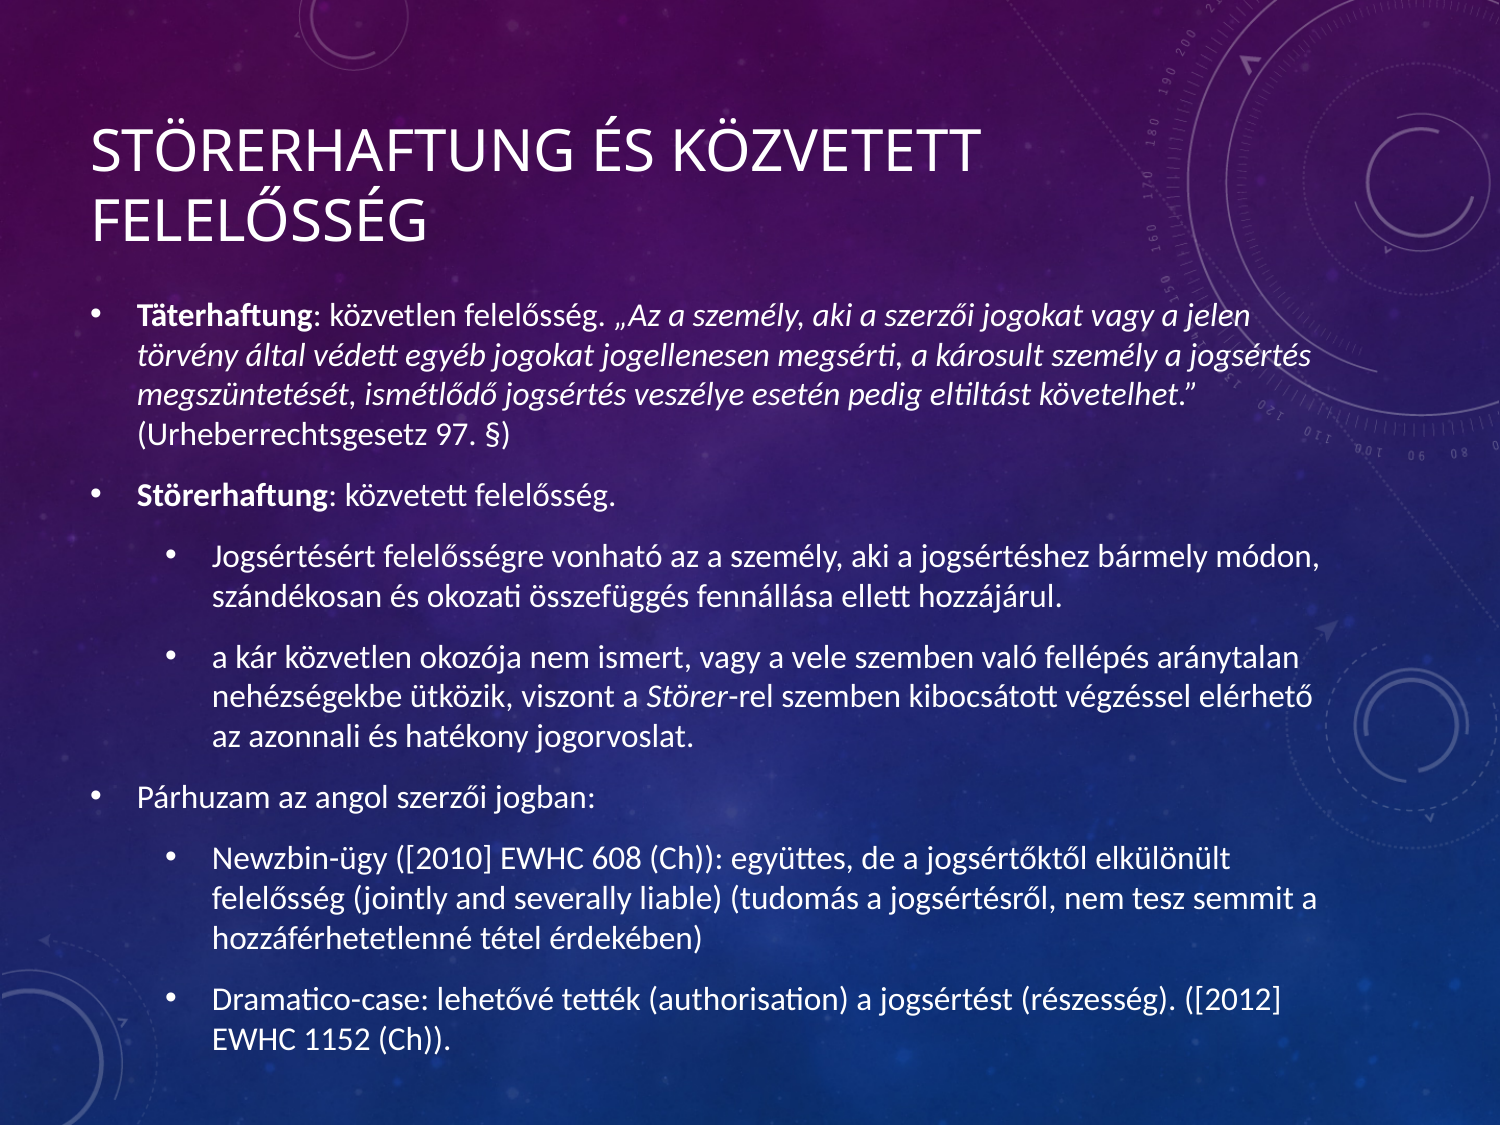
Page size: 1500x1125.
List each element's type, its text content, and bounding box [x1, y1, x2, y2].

title Störerhaftung és közvetett felelősség [75, 99, 1350, 268]
list Täterhaftung: közvetlen felelősség. „Az a személy, aki a szerzői jogokat vagy a jelen törvény által védett egyéb jogokat jogellenesen megsérti, a károsult személy a jogsértés megszüntetését, ismétlődő jogsértés veszélye esetén pedig eltiltást követelhet.” (Urheberrechtsgesetz 97. §) Störerhaftung: közvetett felelősség. Jogsértésért felelősségre vonható az a személy, aki a jogsértéshez bármely módon, szándékosan és okozati összefüggés fennállása ellett hozzájárul. a kár közvetlen okozója nem ismert, vagy a vele szemben való fellépés aránytalan nehézségekbe ütközik, viszont a Störer-rel szemben kibocsátott végzéssel elérhető az azonnali és hatékony jogorvoslat. Párhuzam az angol szerzői jogban: Newzbin-ügy ([2010] EWHC 608 (Ch)): együttes, de a jogsértőktől elkülönült felelősség (jointly and severally liable) (tudomás a jogsértésről, nem tesz semmit a hozzáférhetetlenné tétel érdekében) Dramatico-case: lehetővé tették (authorisation) a jogsértést (részesség). ([2012] EWHC 1152 (Ch)). [75, 290, 1365, 1059]
picture [0, 0, 1500, 1125]
